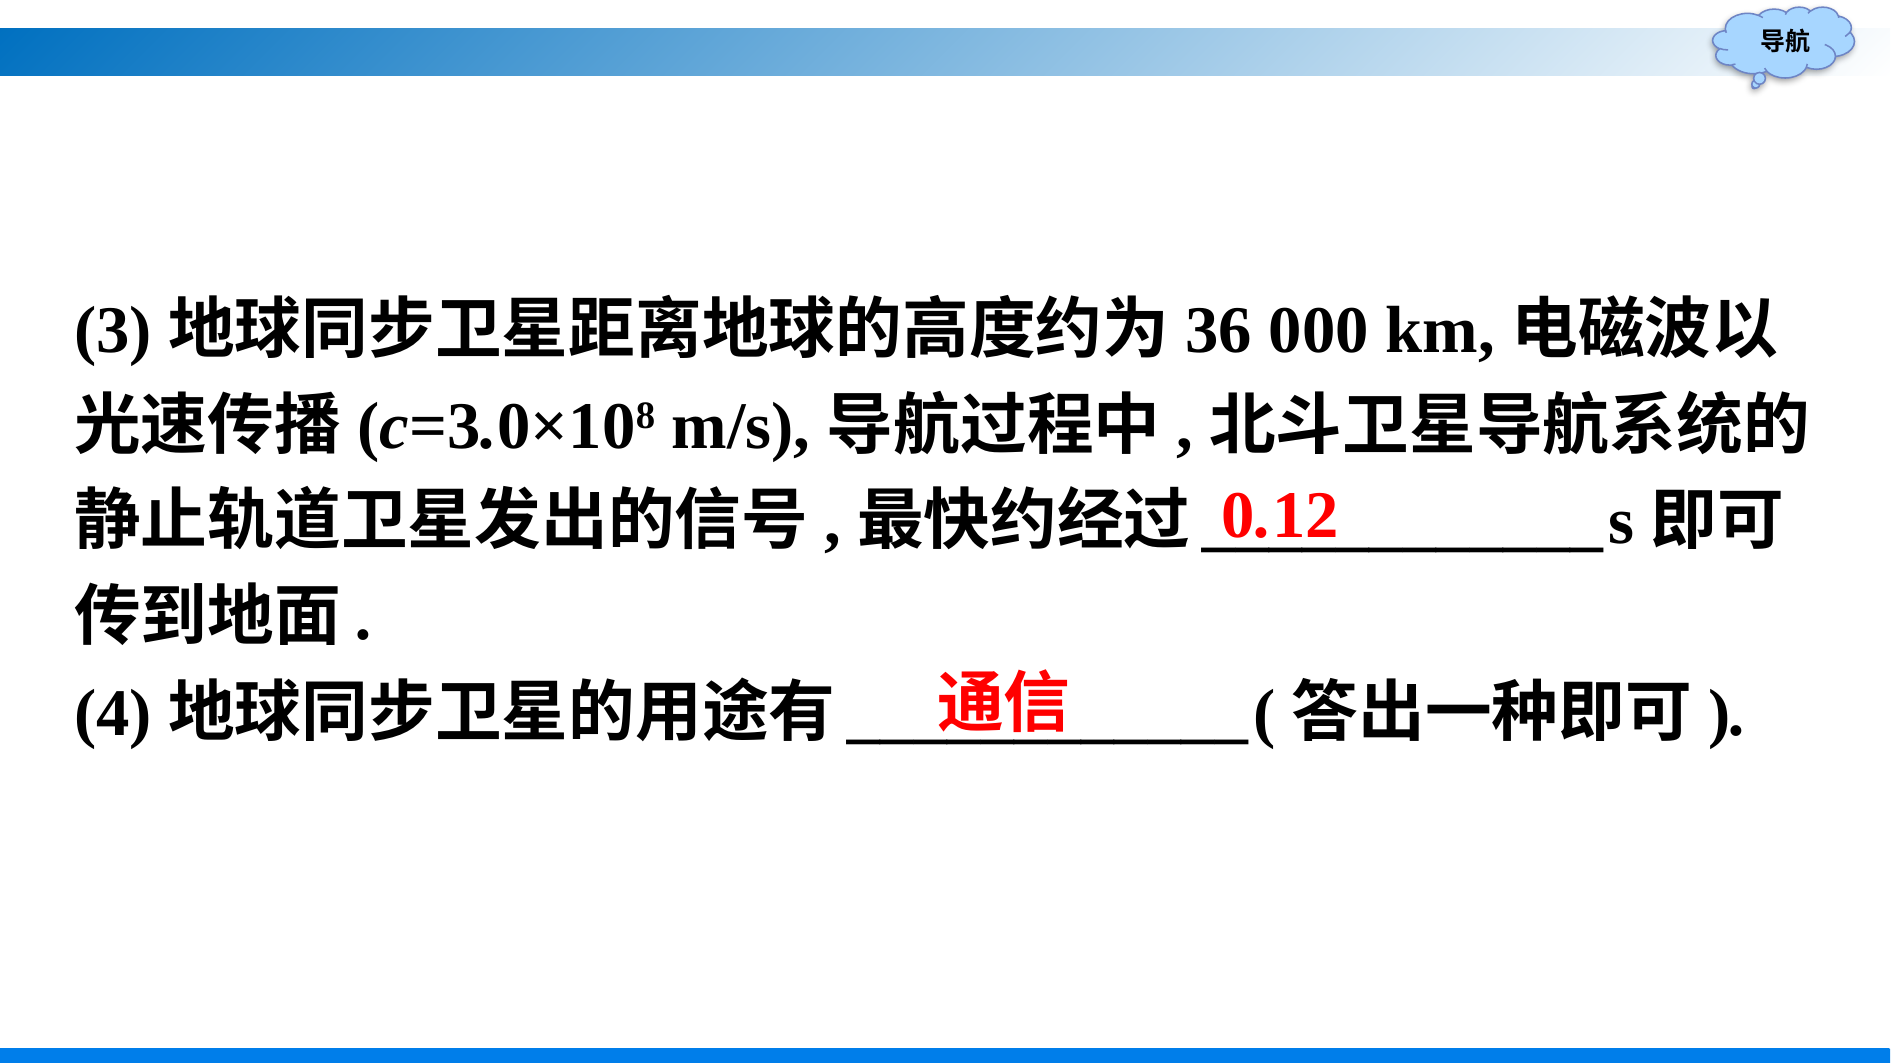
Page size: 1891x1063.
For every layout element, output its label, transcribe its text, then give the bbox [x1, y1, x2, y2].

text_box 0.12 [1207, 463, 1355, 559]
text_box 通信 [922, 651, 1086, 747]
text_box (3)地球同步卫星距离地球的高度约为36 000 km,电磁波以光速传播(c=3.0×108 m/s),导航过程中,北斗卫星导航系统的静止轨道卫星发出的信号,最快约经过____________s即可传到地面. (4)地球同步卫星的用途有____________(答出一种即可). [59, 262, 1833, 757]
